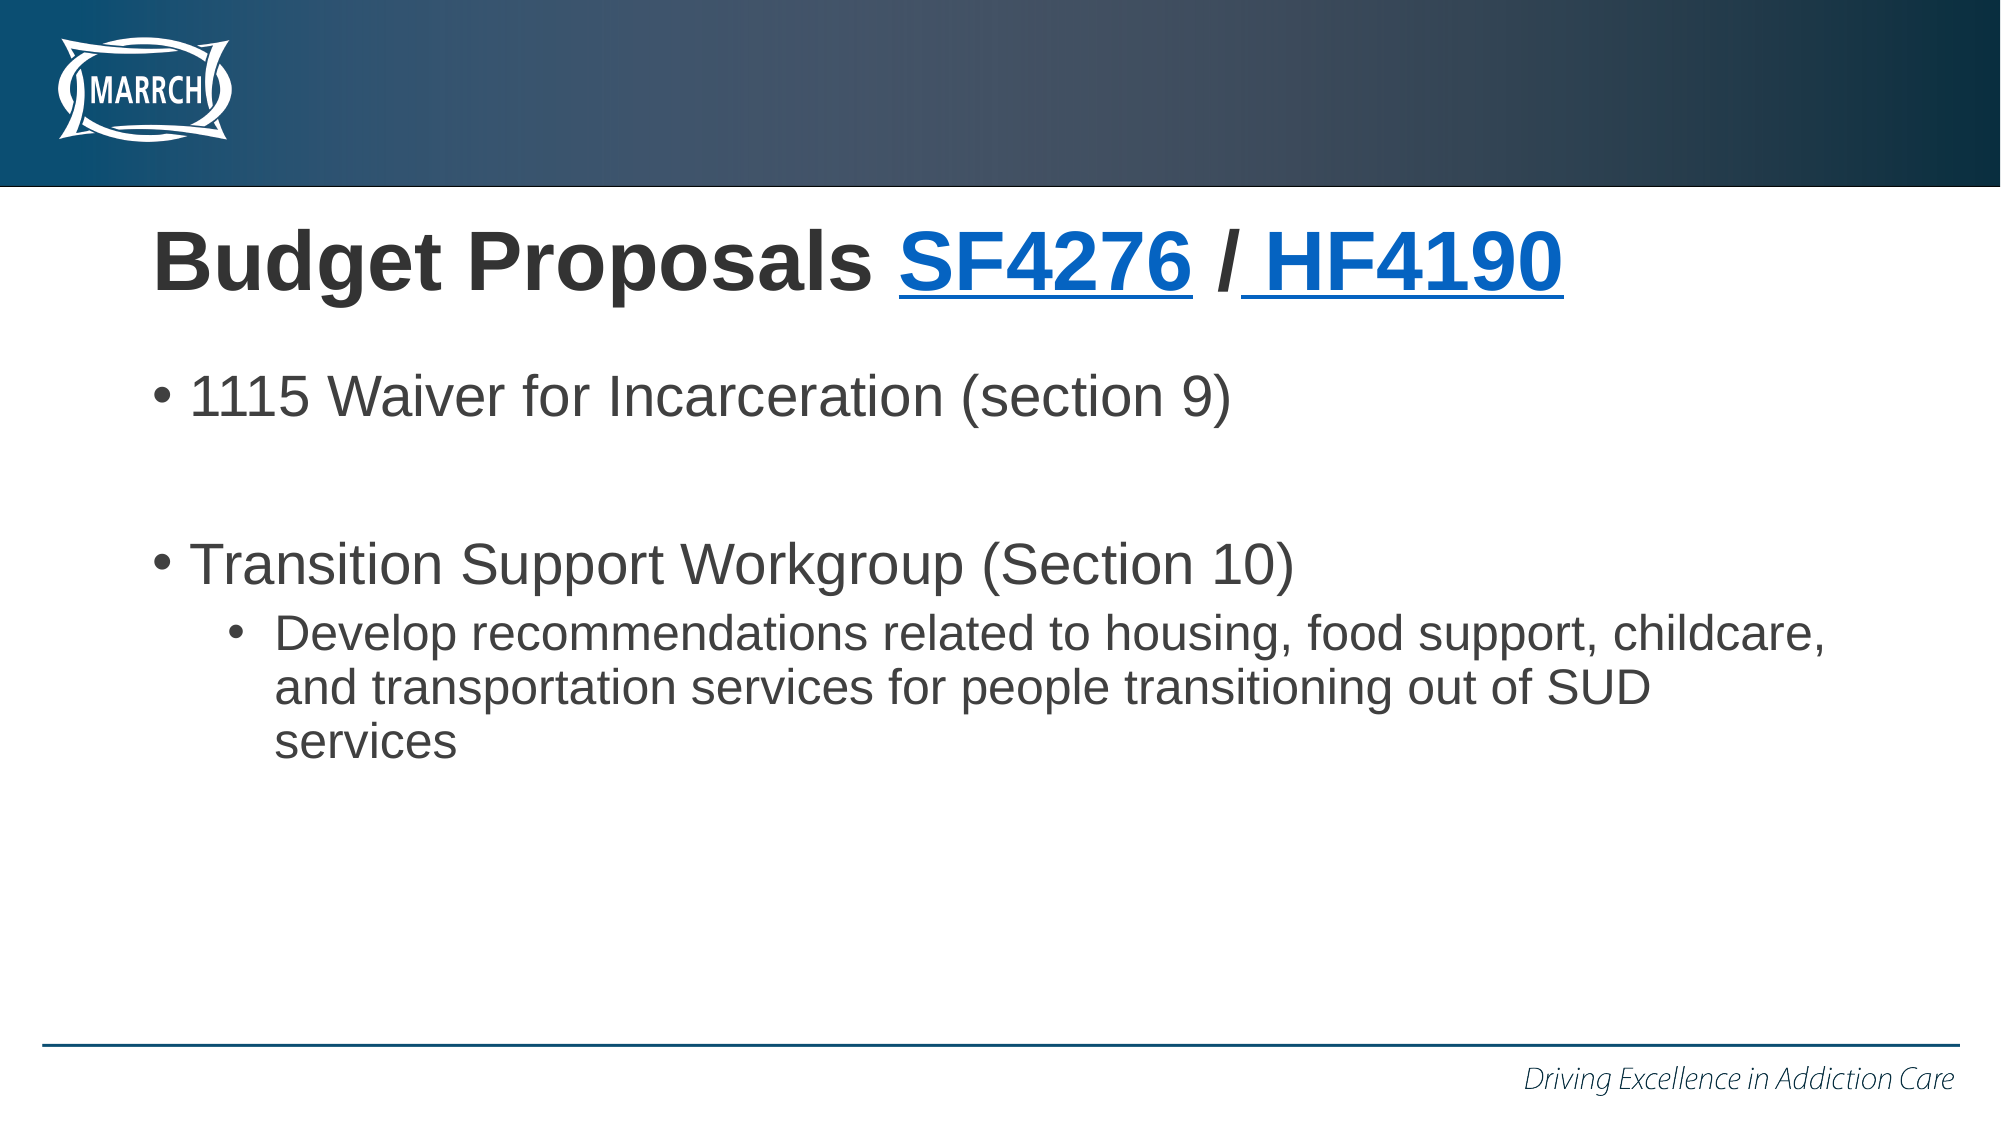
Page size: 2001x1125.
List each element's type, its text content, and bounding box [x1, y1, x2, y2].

title Budget Proposals SF4276 / HF4190 [137, 208, 1863, 358]
list 1115 Waiver for Incarceration (section 9) Transition Support Workgroup (Section 10) Develop recommendations related to housing, food support, childcare, and transportation services for people transitioning out of SUD services [137, 358, 1863, 1014]
picture [0, 0, 2001, 1125]
